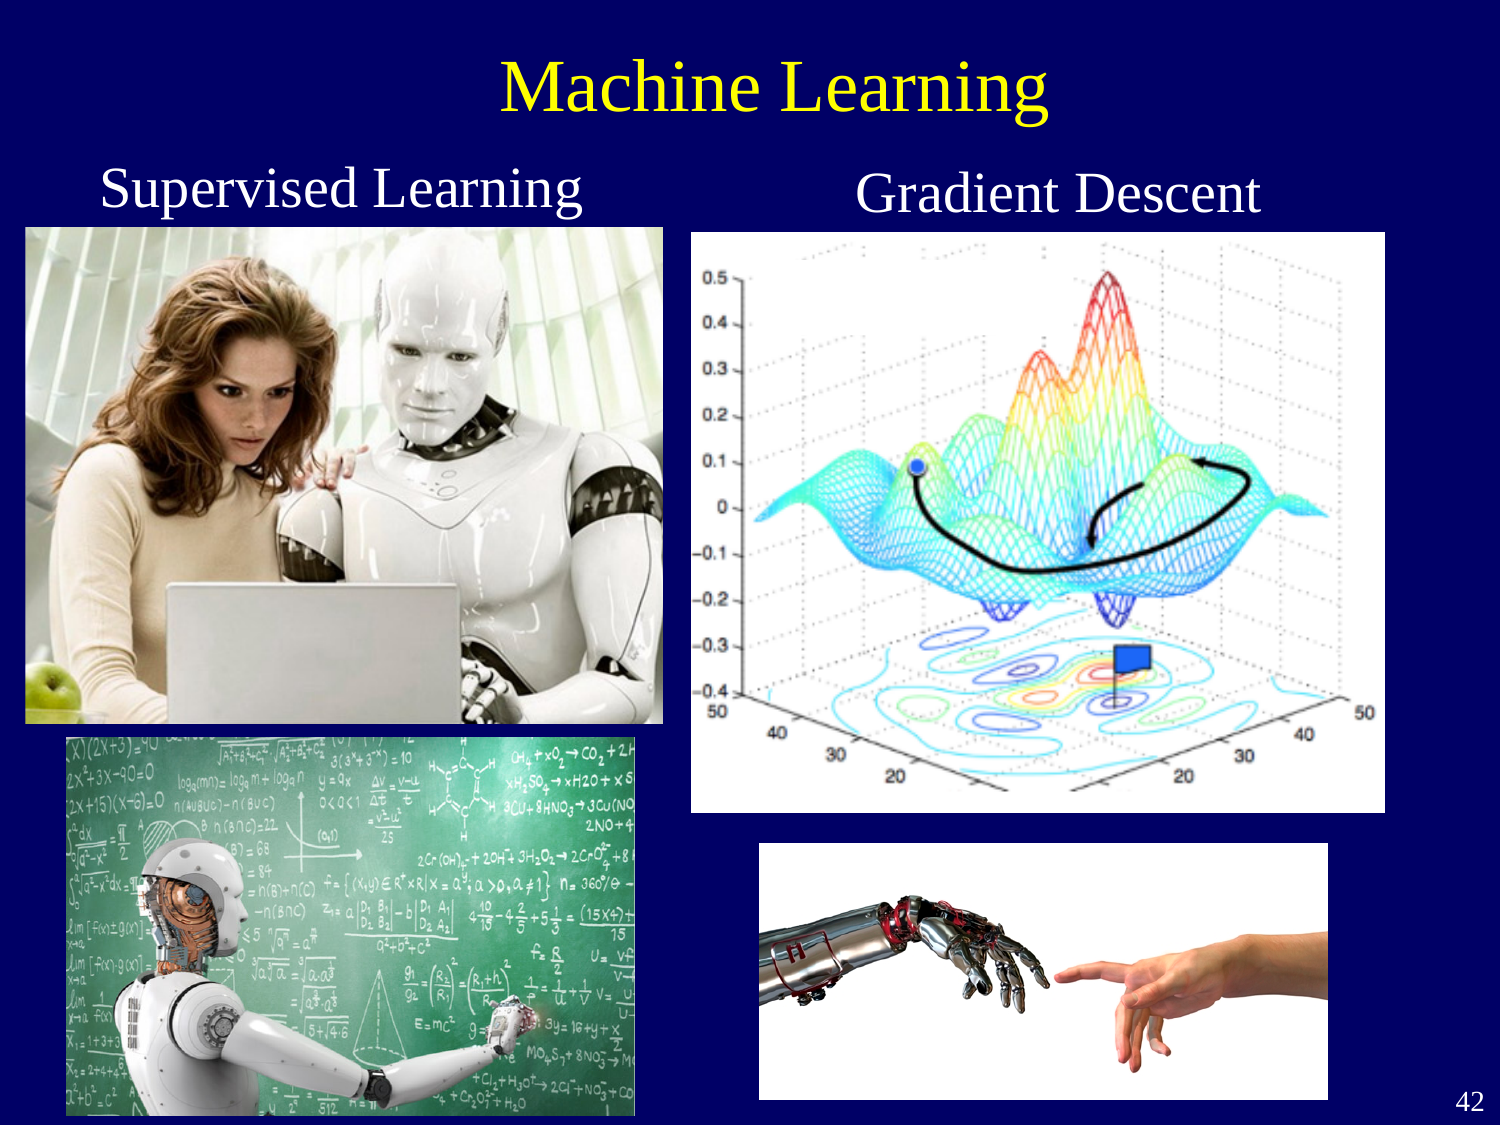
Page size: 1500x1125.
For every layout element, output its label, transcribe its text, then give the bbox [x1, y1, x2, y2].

text_box Machine Learning [200, 0, 1350, 145]
picture [758, 843, 1328, 1100]
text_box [0, 141, 733, 724]
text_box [674, 146, 1458, 813]
picture [66, 737, 635, 1116]
